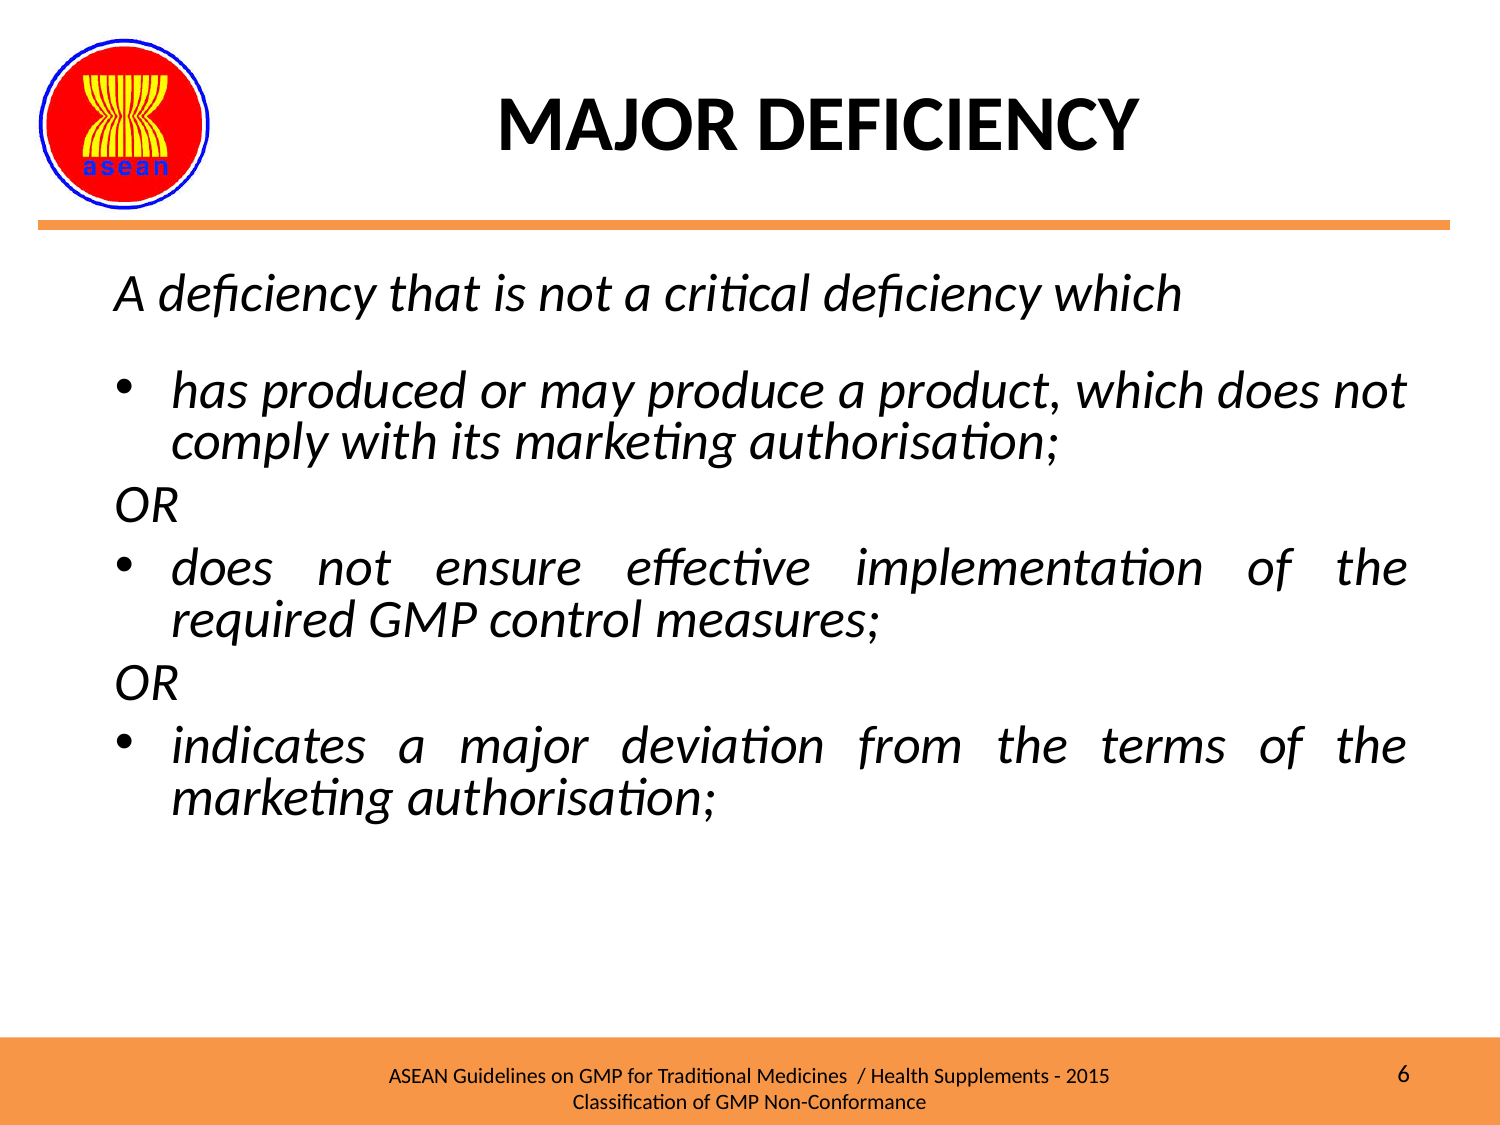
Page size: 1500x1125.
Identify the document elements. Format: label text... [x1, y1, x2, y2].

title MAJOR DEFICIENCY [212, 24, 1425, 213]
slide_number 6 [1074, 1042, 1425, 1103]
list A deficiency that is not a critical deficiency which has produced or may produce a product, which does not comply with its marketing authorisation; OR does not ensure effective implementation of the required GMP control measures; OR indicates a major deviation from the terms of the marketing authorisation; [99, 262, 1425, 1038]
picture [35, 35, 212, 213]
